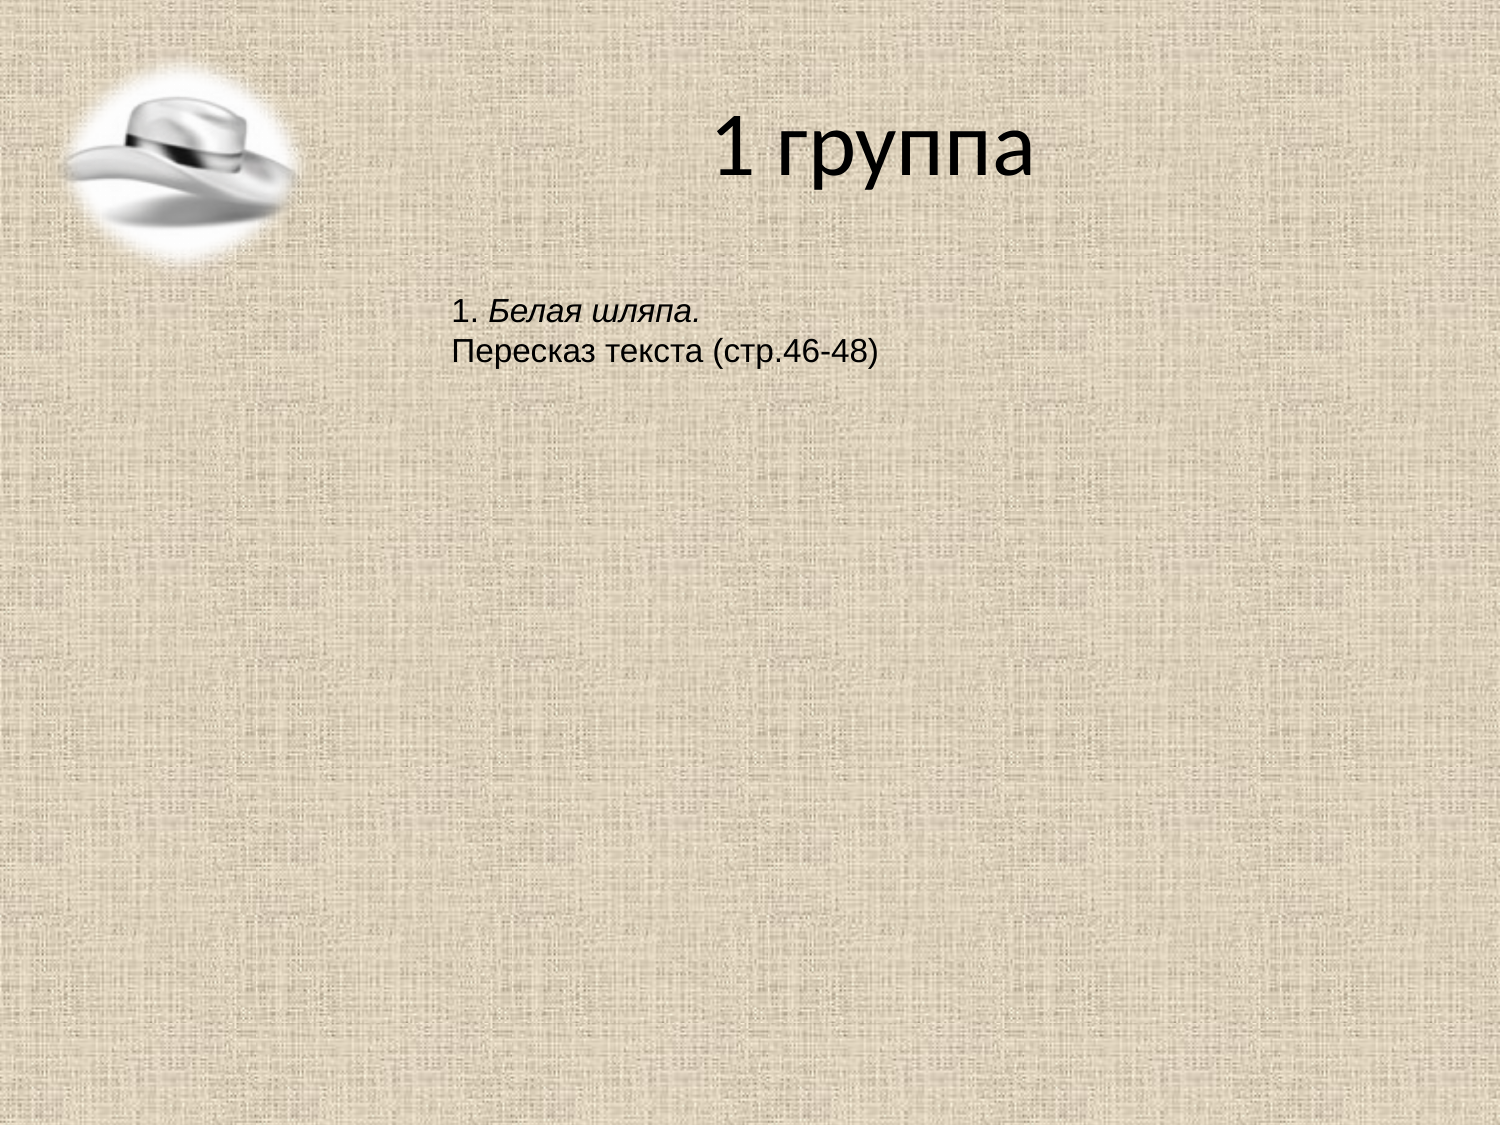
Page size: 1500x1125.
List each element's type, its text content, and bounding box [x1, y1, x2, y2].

picture [0, 0, 1500, 1125]
text_box 1. Белая шляпа. Пересказ текста (стр.46-48) [436, 281, 895, 377]
title 1 группа [503, 45, 1243, 233]
